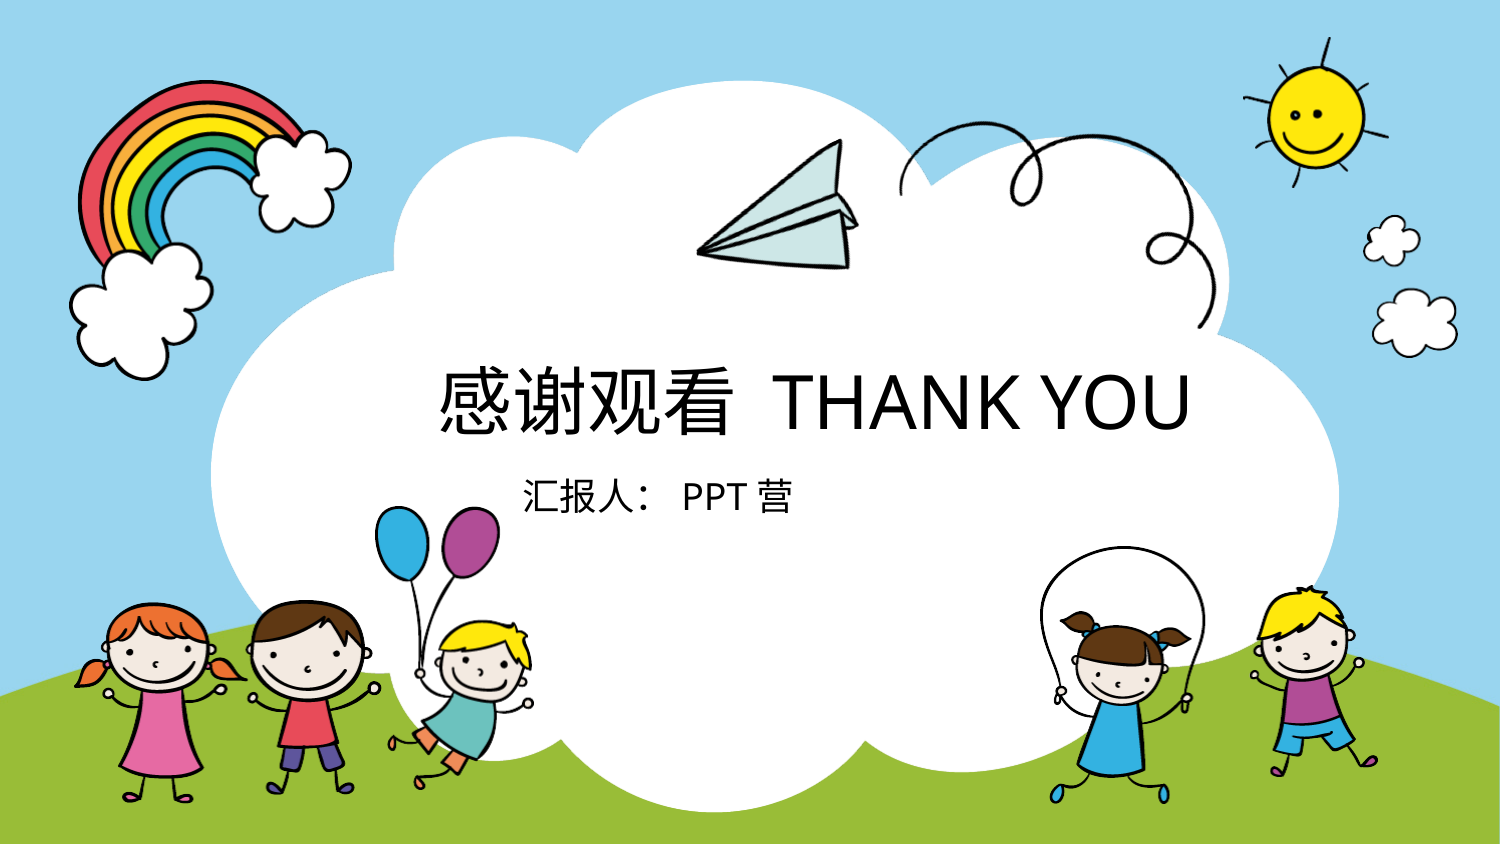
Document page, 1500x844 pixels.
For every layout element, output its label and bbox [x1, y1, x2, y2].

picture [0, 0, 1500, 844]
text_box [74, 506, 534, 805]
